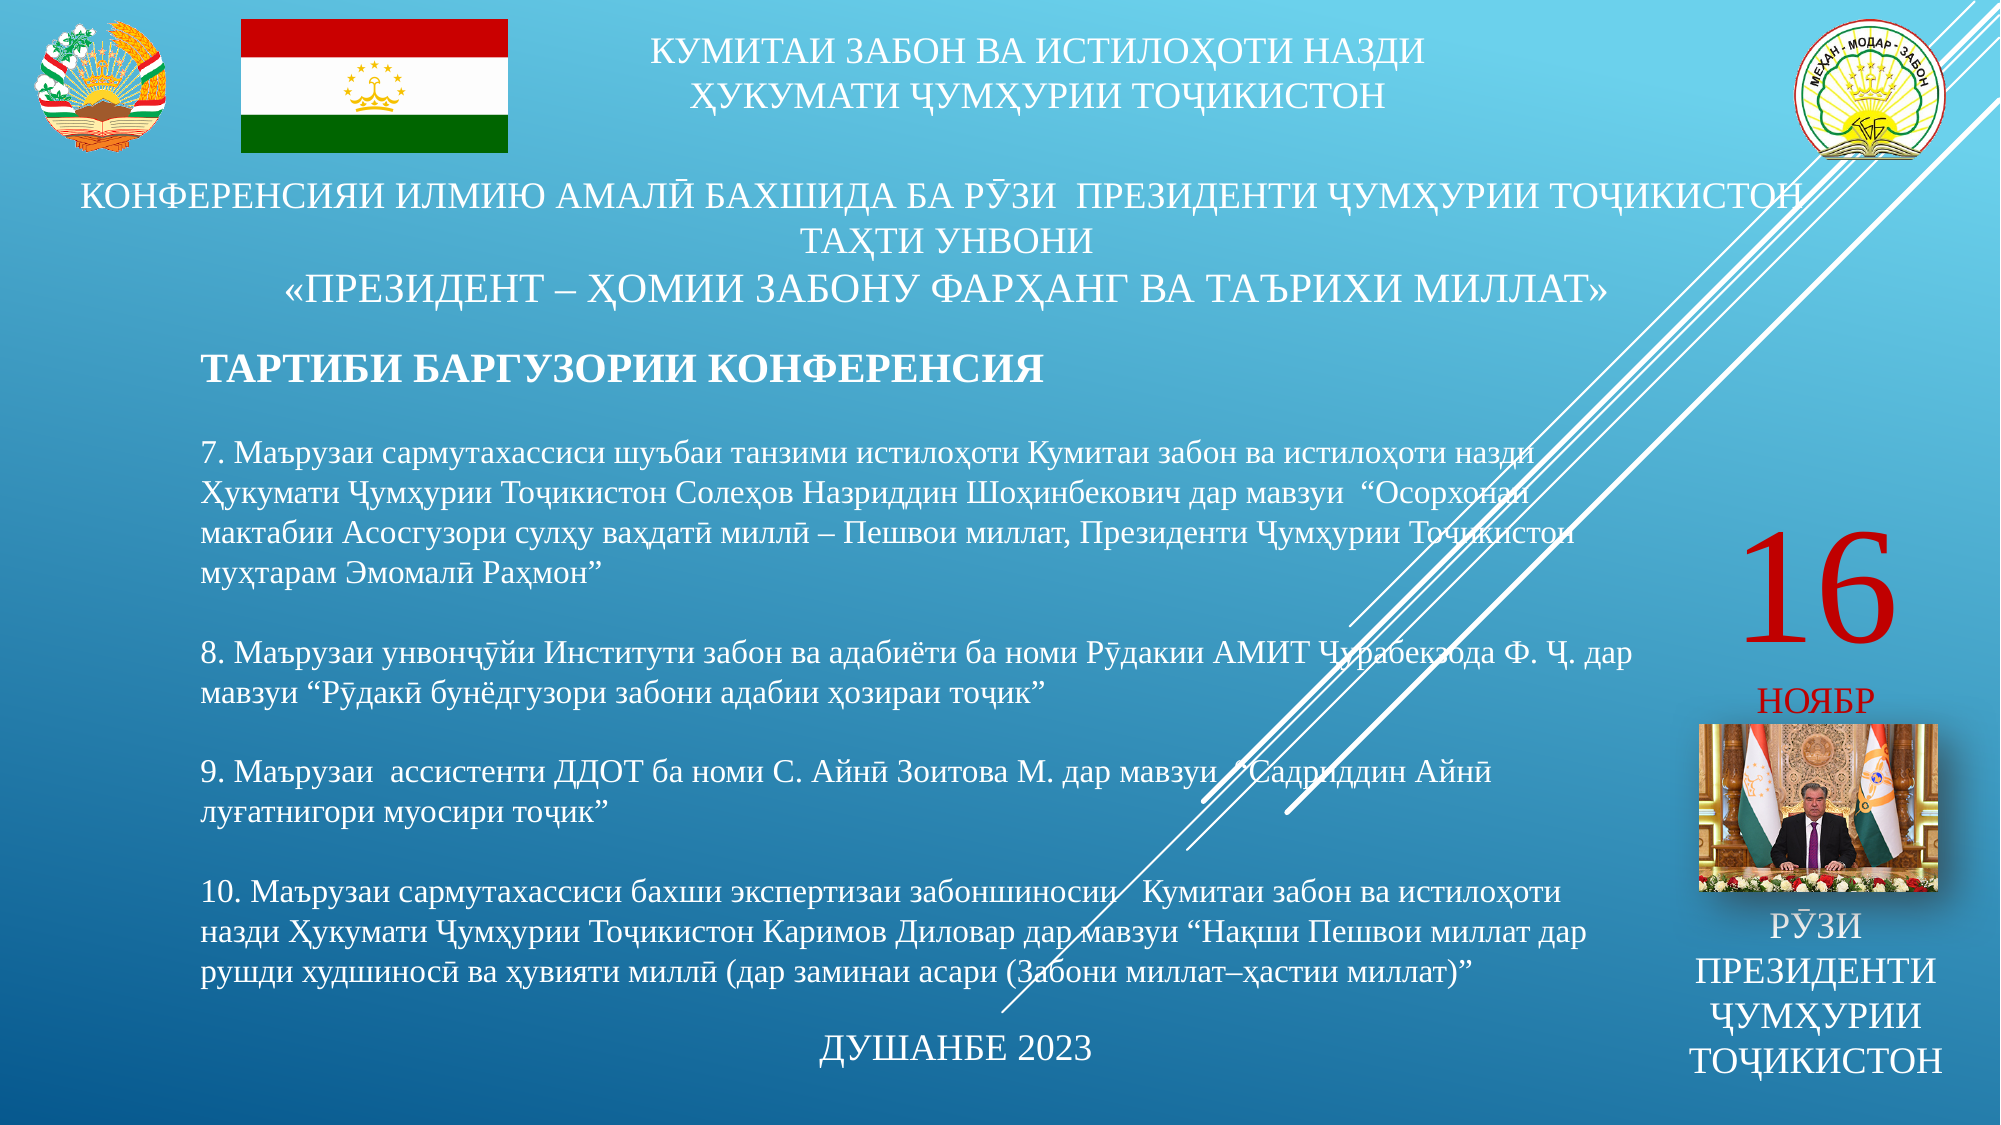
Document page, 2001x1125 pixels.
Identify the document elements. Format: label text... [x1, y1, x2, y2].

text_box 16 НОЯБР РӮЗИ ПРЕЗИДЕНТИ ҶУМҲУРИИ ТОҶИКИСТОН [1631, 468, 2000, 1088]
picture [32, 18, 168, 153]
text_box КУМИТАИ ЗАБОН ВА ИСТИЛОҲОТИ НАЗДИ ҲУКУМАТИ ҶУМҲУРИИ ТОҶИКИСТОН [509, 19, 1792, 124]
text_box ДУШАНБЕ 2023 [725, 1015, 1187, 1076]
text_box ТАРТИБИ БАРГУЗОРИИ КОНФЕРЕНСИЯ 7. Маърузаи сармутахассиси шуъбаи танзими истилоҳоти Кумитаи забон ва истилоҳоти назди Ҳукумати Ҷумҳурии Тоҷикистон Солеҳов Назриддин Шоҳинбекович дар мавзуи “Осорхонаи мактабии Асосгузори сулҳу ваҳдатӣ миллӣ – Пешвои миллат, Президенти Ҷумҳурии Тоҷикистон муҳтарам Эмомалӣ Раҳмон” 8. Маърузаи унвонҷӯйи Институти забон ва адабиёти ба номи Рӯдакии АМИТ Ҷурабекзода Ф. Ҷ. дар мавзуи “Рӯдакӣ бунёдгузори забони адабии ҳозираи тоҷик” 9. Маърузаи ассистенти ДДОТ ба номи С. Айнӣ Зоитова М. дар мавзуи “Садриддин Айнӣ луғатнигори муосири тоҷик” 10. Маърузаи сармутахассиси бахши экспертизаи забоншиносии Кумитаи забон ва истилоҳоти назди Ҳукумати Ҷумҳурии Тоҷикистон Каримов Диловар дар мавзуи “Нақши Пешвои миллат дар рушди худшиносӣ ва ҳувияти миллӣ (дар заминаи асари (Забони миллат–ҳастии миллат)” [185, 332, 1651, 997]
picture [241, 18, 509, 153]
picture [1699, 724, 1938, 892]
text_box КОНФЕРЕНСИЯИ ИЛМИЮ АМАЛӢ БАХШИДА БА РӮЗИ ПРЕЗИДЕНТИ ҶУМҲУРИИ ТОҶИКИСТОН ТАҲТИ УНВОНИ «ПРЕЗИДЕНТ – ҲОМИИ ЗАБОНУ ФАРҲАНГ ВА ТАЪРИХИ МИЛЛАТ» [0, 163, 1894, 319]
picture [1792, 18, 1947, 161]
